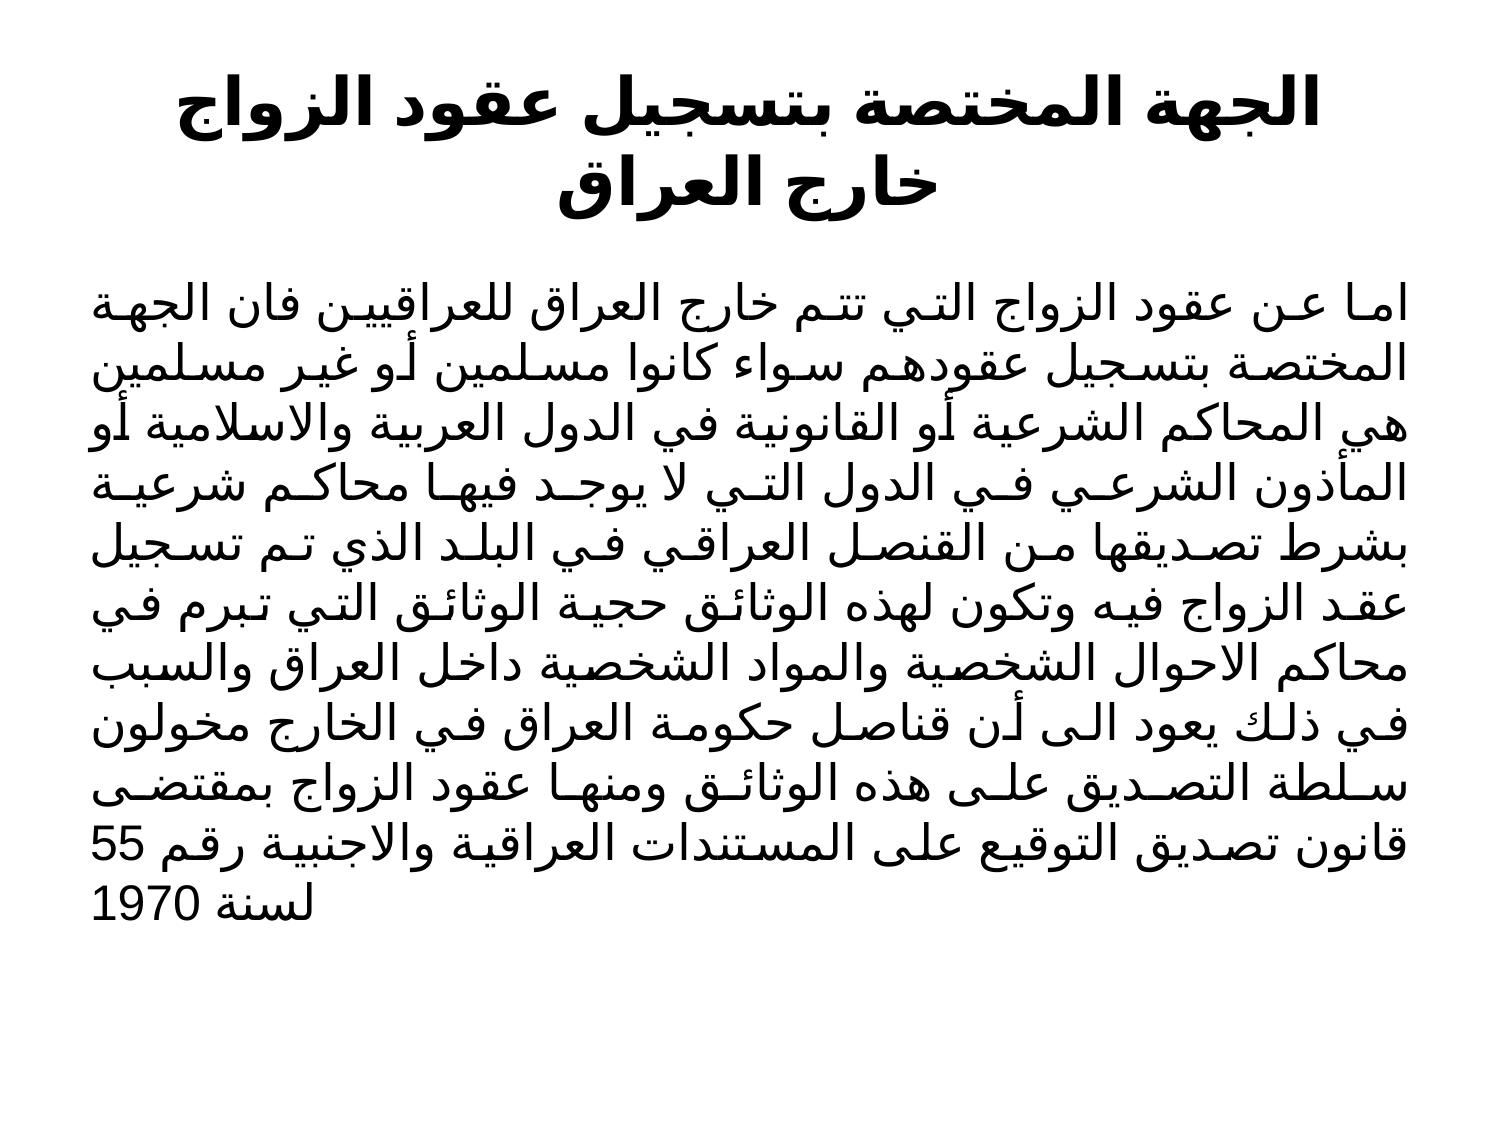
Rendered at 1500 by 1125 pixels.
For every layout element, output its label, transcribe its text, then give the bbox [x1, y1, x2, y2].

list اما عن عقود الزواج التي تتم خارج العراق للعراقيين فان الجهة المختصة بتسجيل عقودهم سواء كانوا مسلمين أو غير مسلمين هي المحاكم الشرعية أو القانونية في الدول العربية والاسلامية أو المأذون الشرعي في الدول التي لا يوجد فيها محاكم شرعية بشرط تصديقها من القنصل العراقي في البلد الذي تم تسجيل عقد الزواج فيه وتكون لهذه الوثائق حجية الوثائق التي تبرم في محاكم الاحوال الشخصية والمواد الشخصية داخل العراق والسبب في ذلك يعود الى أن قناصل حكومة العراق في الخارج مخولون سلطة التصديق على هذه الوثائق ومنها عقود الزواج بمقتضى قانون تصديق التوقيع على المستندات العراقية والاجنبية رقم 55 لسنة 1970 [75, 262, 1425, 1005]
title الجهة المختصة بتسجيل عقود الزواج خارج العراق [75, 45, 1425, 233]
